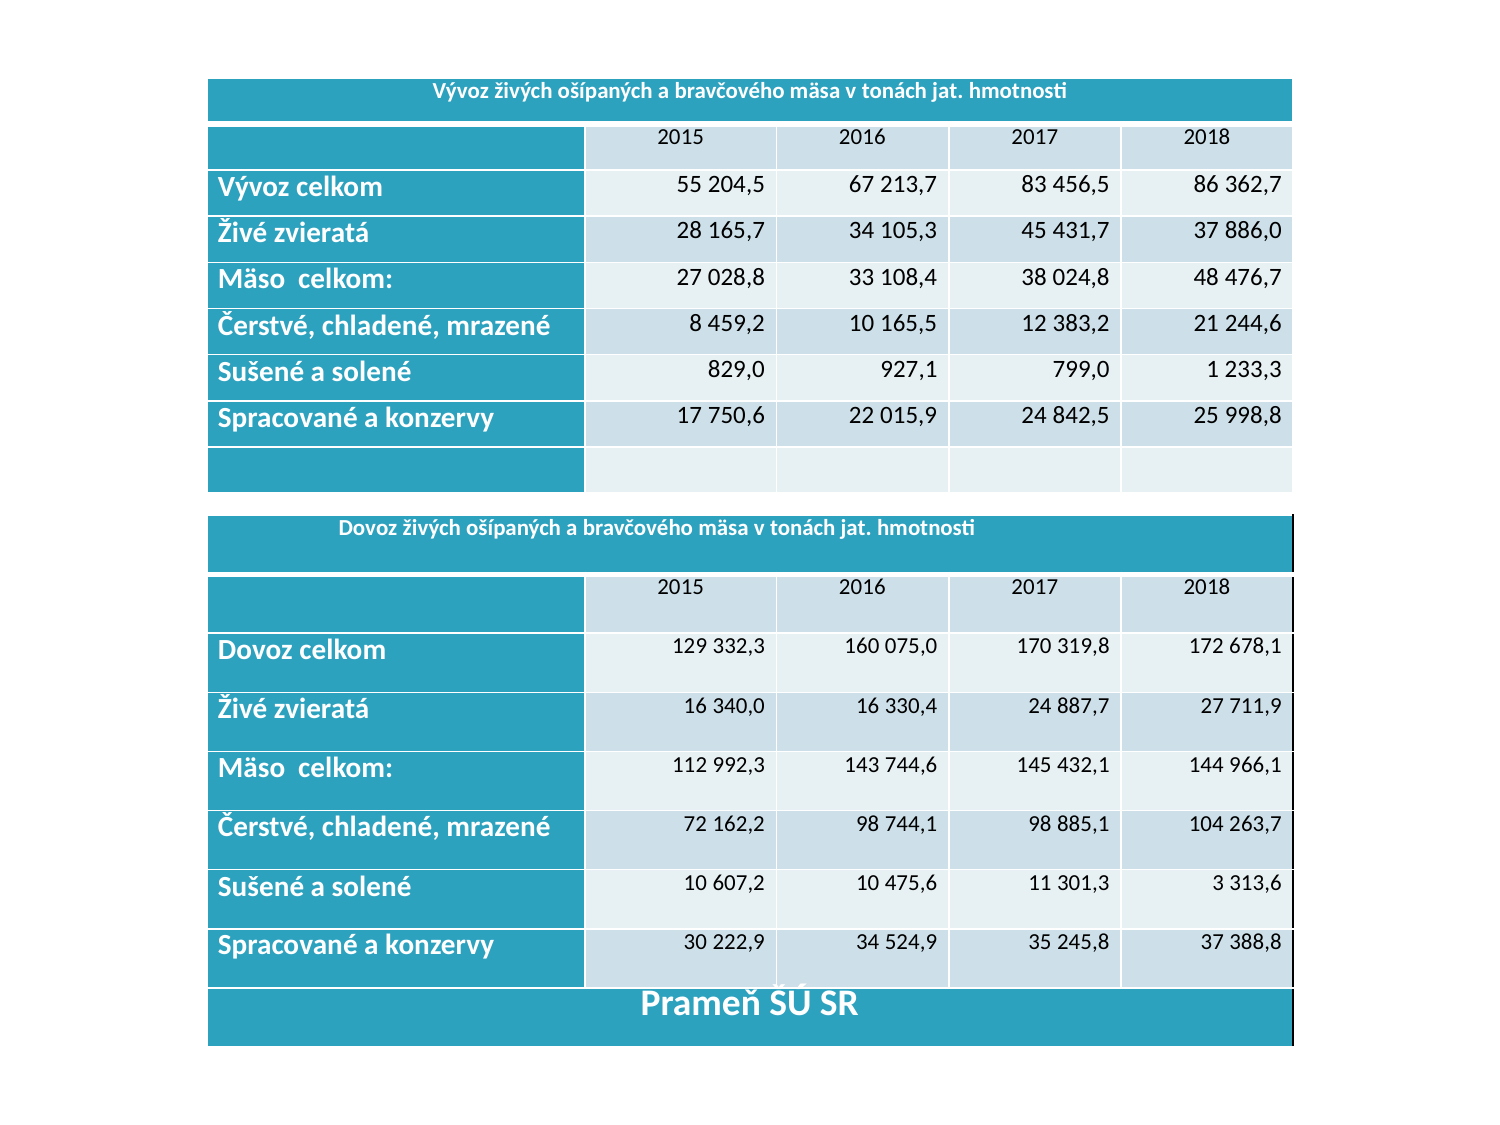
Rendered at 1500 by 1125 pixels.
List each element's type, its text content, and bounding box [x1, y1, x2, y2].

table_cell Sušené a solené [208, 870, 584, 928]
table_cell Sušené a solené [208, 355, 584, 400]
table_cell Čerstvé, chladené, mrazené [208, 811, 584, 869]
table_cell 67 213,7 [777, 171, 948, 215]
table_cell Spracované a konzervy [208, 930, 584, 987]
table_cell [586, 448, 776, 491]
table_cell 829,0 [586, 355, 776, 400]
table_cell 2017 [950, 577, 1120, 632]
table_header Dovoz živých ošípaných a bravčového mäsa v tonách jat. hmotnosti [208, 516, 1292, 572]
table_cell 48 476,7 [1122, 263, 1292, 308]
table_cell 83 456,5 [950, 171, 1120, 215]
table_cell 143 744,6 [777, 752, 948, 810]
table_cell 172 678,1 [1122, 634, 1292, 692]
table_cell 16 340,0 [586, 693, 776, 751]
table_cell 12 383,2 [950, 309, 1120, 354]
table_cell 24 842,5 [950, 402, 1120, 446]
table_cell 27 711,9 [1122, 693, 1292, 751]
table_cell 98 885,1 [950, 811, 1120, 869]
table_cell 21 244,6 [1122, 309, 1292, 354]
table_cell Vývoz celkom [208, 171, 584, 215]
table_cell 34 524,9 [777, 930, 948, 987]
table_cell 22 015,9 [777, 402, 948, 446]
table_cell 28 165,7 [586, 217, 776, 262]
table_cell 145 432,1 [950, 752, 1120, 810]
table_header Vývoz živých ošípaných a bravčového mäsa v tonách jat. hmotnosti [208, 79, 1292, 121]
table_cell 3 313,6 [1122, 870, 1292, 928]
table_cell 37 388,8 [1122, 930, 1292, 987]
table_cell 17 750,6 [586, 402, 776, 446]
table_cell 98 744,1 [777, 811, 948, 869]
table_cell 11 301,3 [950, 870, 1120, 928]
table_cell 1 233,3 [1122, 355, 1292, 400]
table_cell [208, 577, 584, 632]
table_cell Čerstvé, chladené, mrazené [208, 309, 584, 354]
table_cell Prameň ŠÚ SR [208, 989, 1292, 1046]
table_cell 170 319,8 [950, 634, 1120, 692]
table_cell [950, 448, 1120, 491]
table_cell 86 362,7 [1122, 171, 1292, 215]
table_cell 25 998,8 [1122, 402, 1292, 446]
table_cell 72 162,2 [586, 811, 776, 869]
table_cell 55 204,5 [586, 171, 776, 215]
table_cell 2016 [777, 127, 948, 169]
table_cell 34 105,3 [777, 217, 948, 262]
table_cell 30 222,9 [586, 930, 776, 987]
table_cell 10 607,2 [586, 870, 776, 928]
table_cell 37 886,0 [1122, 217, 1292, 262]
table_cell [777, 448, 948, 491]
table_cell 38 024,8 [950, 263, 1120, 308]
table_cell 10 475,6 [777, 870, 948, 928]
table_cell 2016 [777, 577, 948, 632]
table_cell 8 459,2 [586, 309, 776, 354]
table_cell 144 966,1 [1122, 752, 1292, 810]
table_cell Živé zvieratá [208, 217, 584, 262]
table_cell Dovoz celkom [208, 634, 584, 692]
table_cell 112 992,3 [586, 752, 776, 810]
table_cell 160 075,0 [777, 634, 948, 692]
table_cell Mäso celkom: [208, 752, 584, 810]
table_cell 2018 [1122, 127, 1292, 169]
table_cell 16 330,4 [777, 693, 948, 751]
table_cell Mäso celkom: [208, 263, 584, 308]
table_cell 799,0 [950, 355, 1120, 400]
table_cell 2015 [586, 127, 776, 169]
text_box [330, 491, 1500, 567]
table_cell 27 028,8 [586, 263, 776, 308]
table_cell 10 165,5 [777, 309, 948, 354]
table_cell [208, 448, 584, 492]
table_cell 927,1 [777, 355, 948, 400]
table_cell 104 263,7 [1122, 811, 1292, 869]
table_cell 129 332,3 [586, 634, 776, 692]
table_cell 2015 [586, 577, 776, 632]
table_cell 35 245,8 [950, 930, 1120, 987]
table_cell 33 108,4 [777, 263, 948, 308]
table_cell 2017 [950, 127, 1120, 169]
table_cell 24 887,7 [950, 693, 1120, 751]
table_cell 2018 [1122, 577, 1292, 632]
table_cell Spracované a konzervy [208, 402, 584, 446]
table_cell [208, 127, 584, 169]
table_cell 45 431,7 [950, 217, 1120, 262]
table_cell [1122, 448, 1292, 491]
table_cell Živé zvieratá [208, 693, 584, 751]
